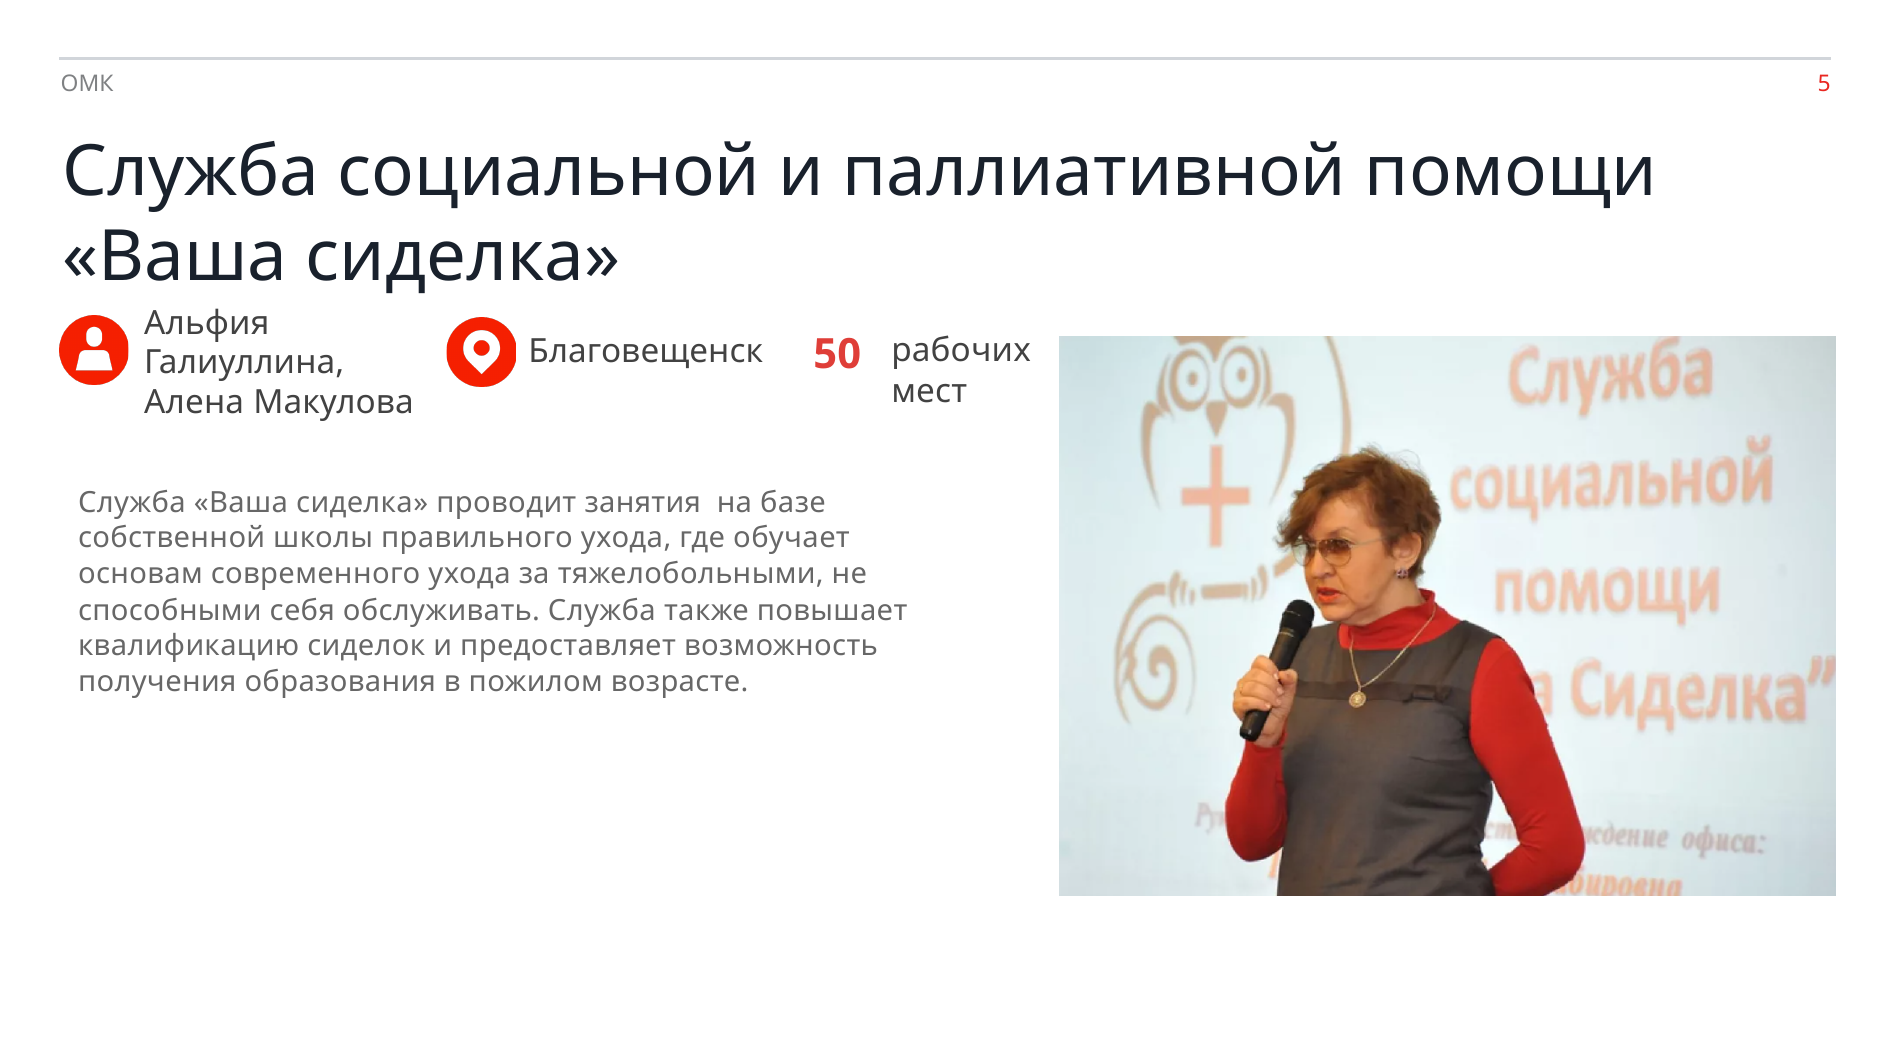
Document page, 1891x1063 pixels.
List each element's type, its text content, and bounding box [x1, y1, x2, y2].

list Служба социальной и паллиативной помощи «Ваша сиделка» [45, 117, 1794, 259]
list Служба «Ваша сиделка» проводит занятия на базе собственной школы правильного ухода, где обучает основам современного ухода за тяжелобольными, не способными себя обслуживать. Служба также повышает квалификацию сиделок и предоставляет возможность получения образования в пожилом возрасте. [61, 474, 994, 945]
text_box Благовещенск [526, 326, 798, 369]
text_box Альфия Галиуллина, Алена Макулова [142, 299, 450, 421]
text_box 50 [798, 319, 890, 385]
picture [58, 314, 129, 385]
list ОМК [45, 61, 448, 106]
picture [1059, 336, 1837, 896]
text_box рабочих мест [889, 326, 1059, 409]
picture [446, 317, 517, 387]
